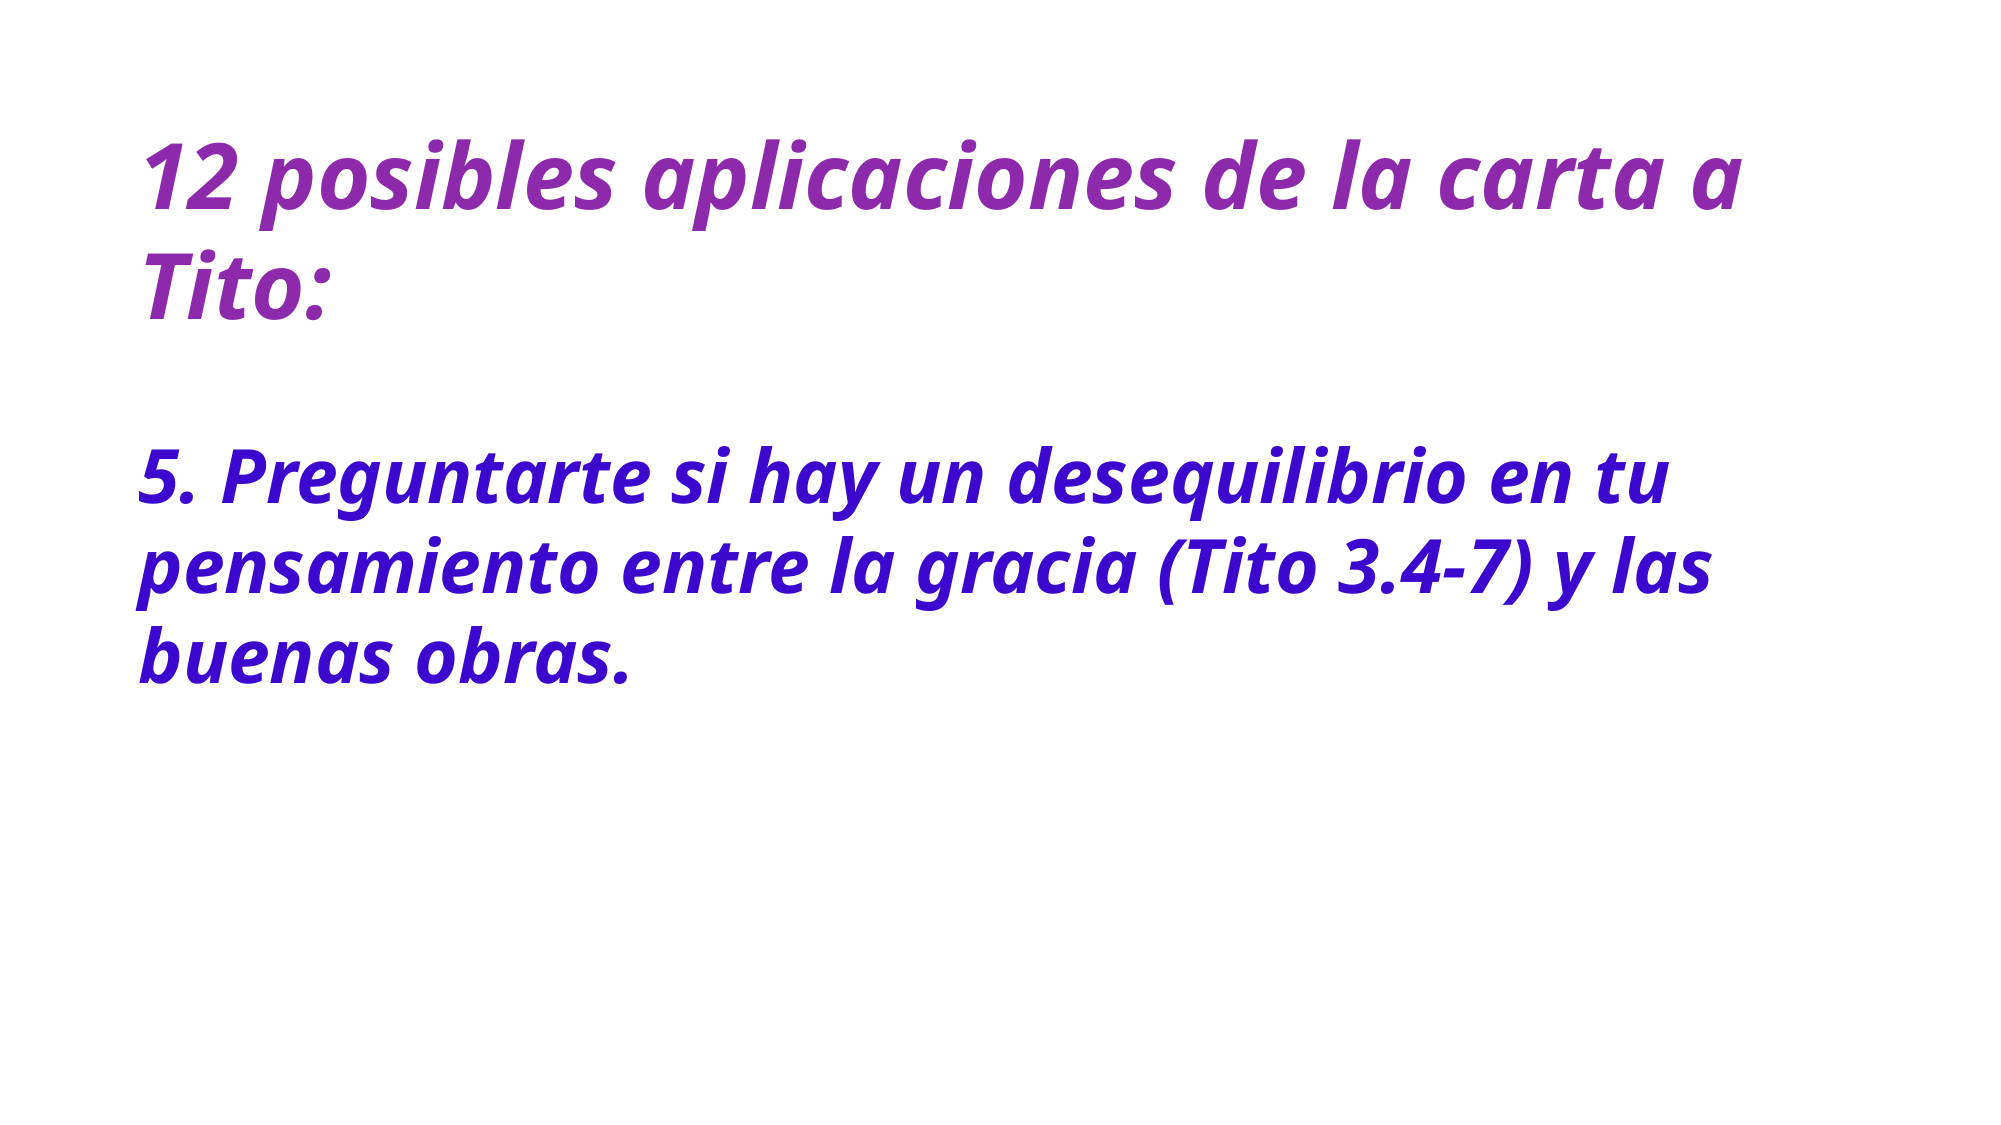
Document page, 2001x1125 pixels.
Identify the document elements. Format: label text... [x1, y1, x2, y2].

text_box 12 posibles aplicaciones de la carta a Tito: 5. Preguntarte si hay un desequilibrio en tu pensamiento entre la gracia (Tito 3.4-7) y las buenas obras. [123, 110, 1803, 926]
